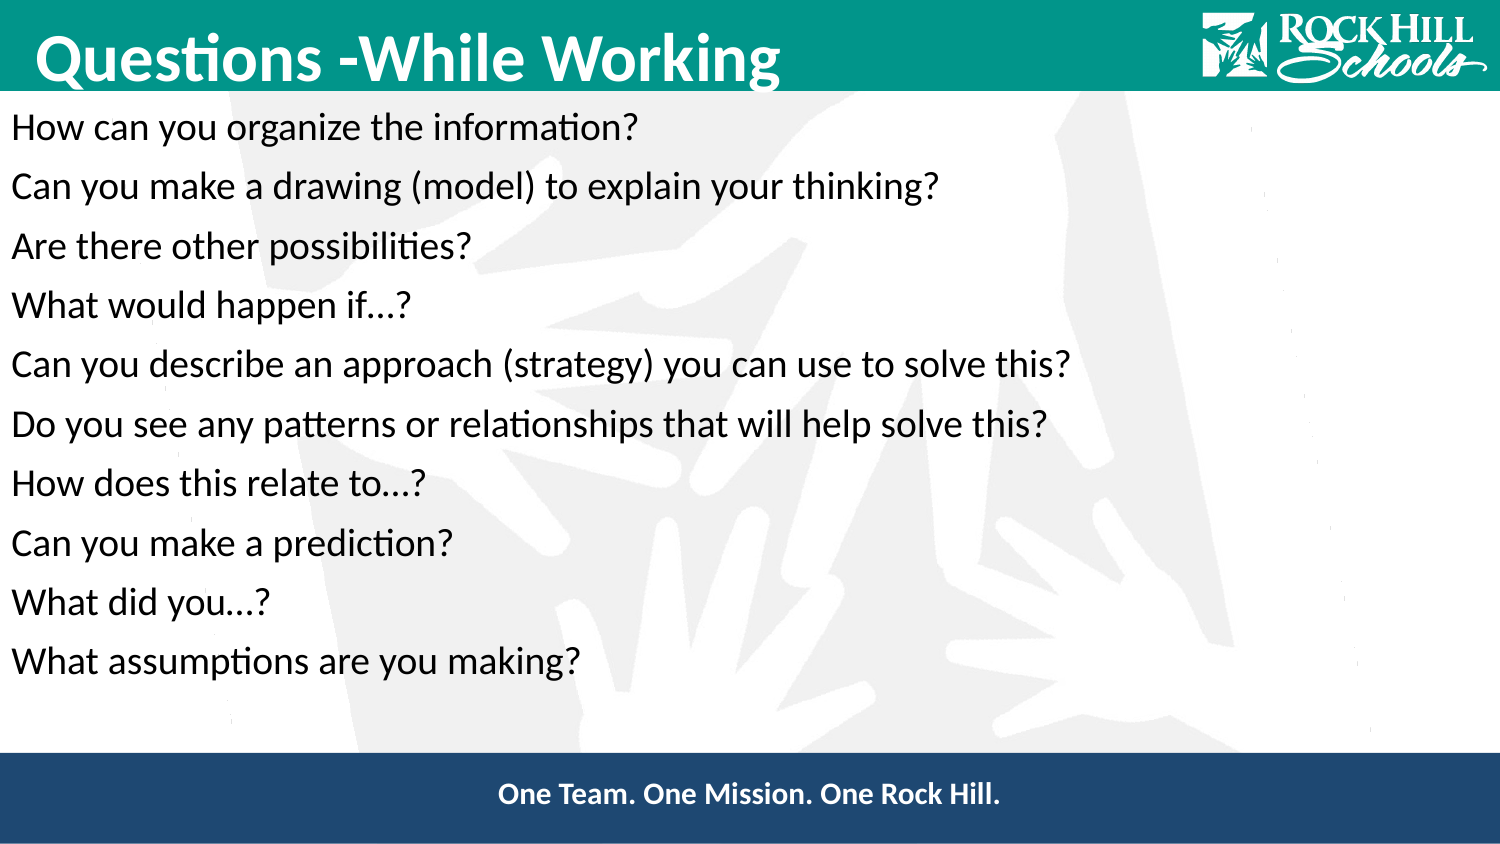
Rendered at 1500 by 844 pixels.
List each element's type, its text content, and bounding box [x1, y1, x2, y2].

title Questions -While Working [24, 11, 1047, 100]
list How can you organize the information? Can you make a drawing (model) to explain your thinking? Are there other possibilities? What would happen if…? Can you describe an approach (strategy) you can use to solve this? Do you see any patterns or relationships that will help solve this? How does this relate to…? Can you make a prediction? What did you…? What assumptions are you making? [0, 100, 1490, 743]
picture [1174, 0, 1500, 123]
